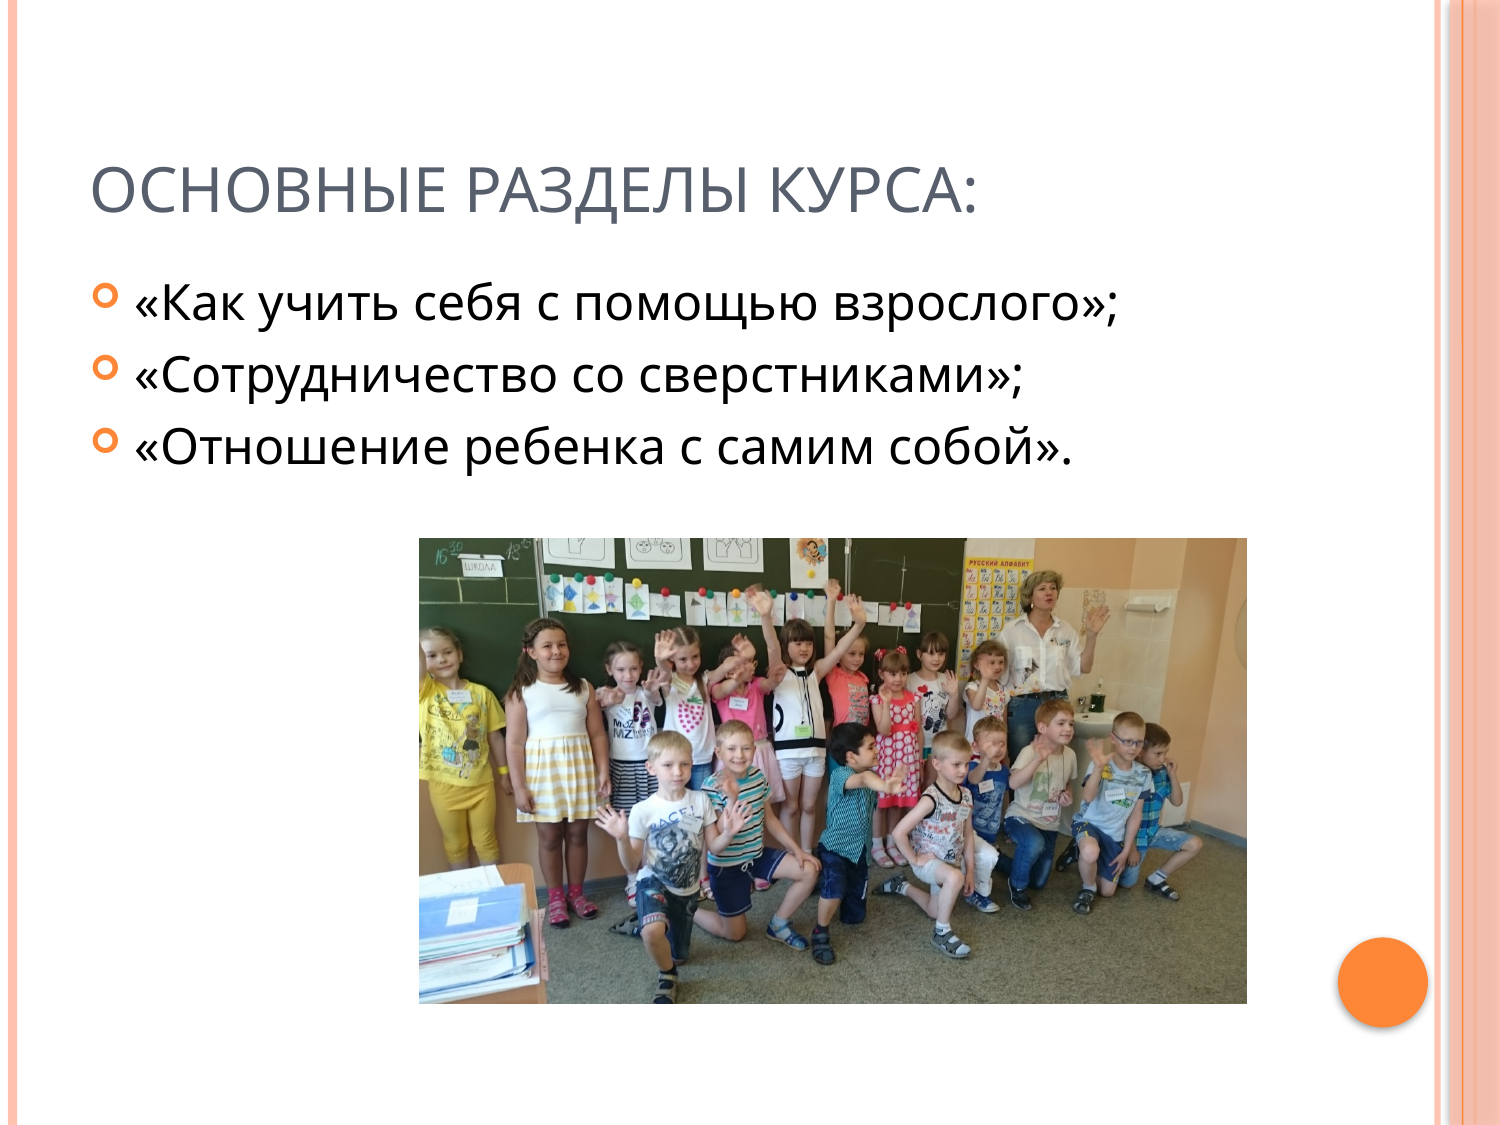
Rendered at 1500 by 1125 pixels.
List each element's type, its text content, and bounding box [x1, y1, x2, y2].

list «Как учить себя с помощью взрослого»; «Сотрудничество со сверстниками»; «Отношение ребенка с самим собой». [75, 262, 1300, 1062]
title Основные разделы курса: [75, 45, 1300, 233]
picture [418, 538, 1247, 1005]
